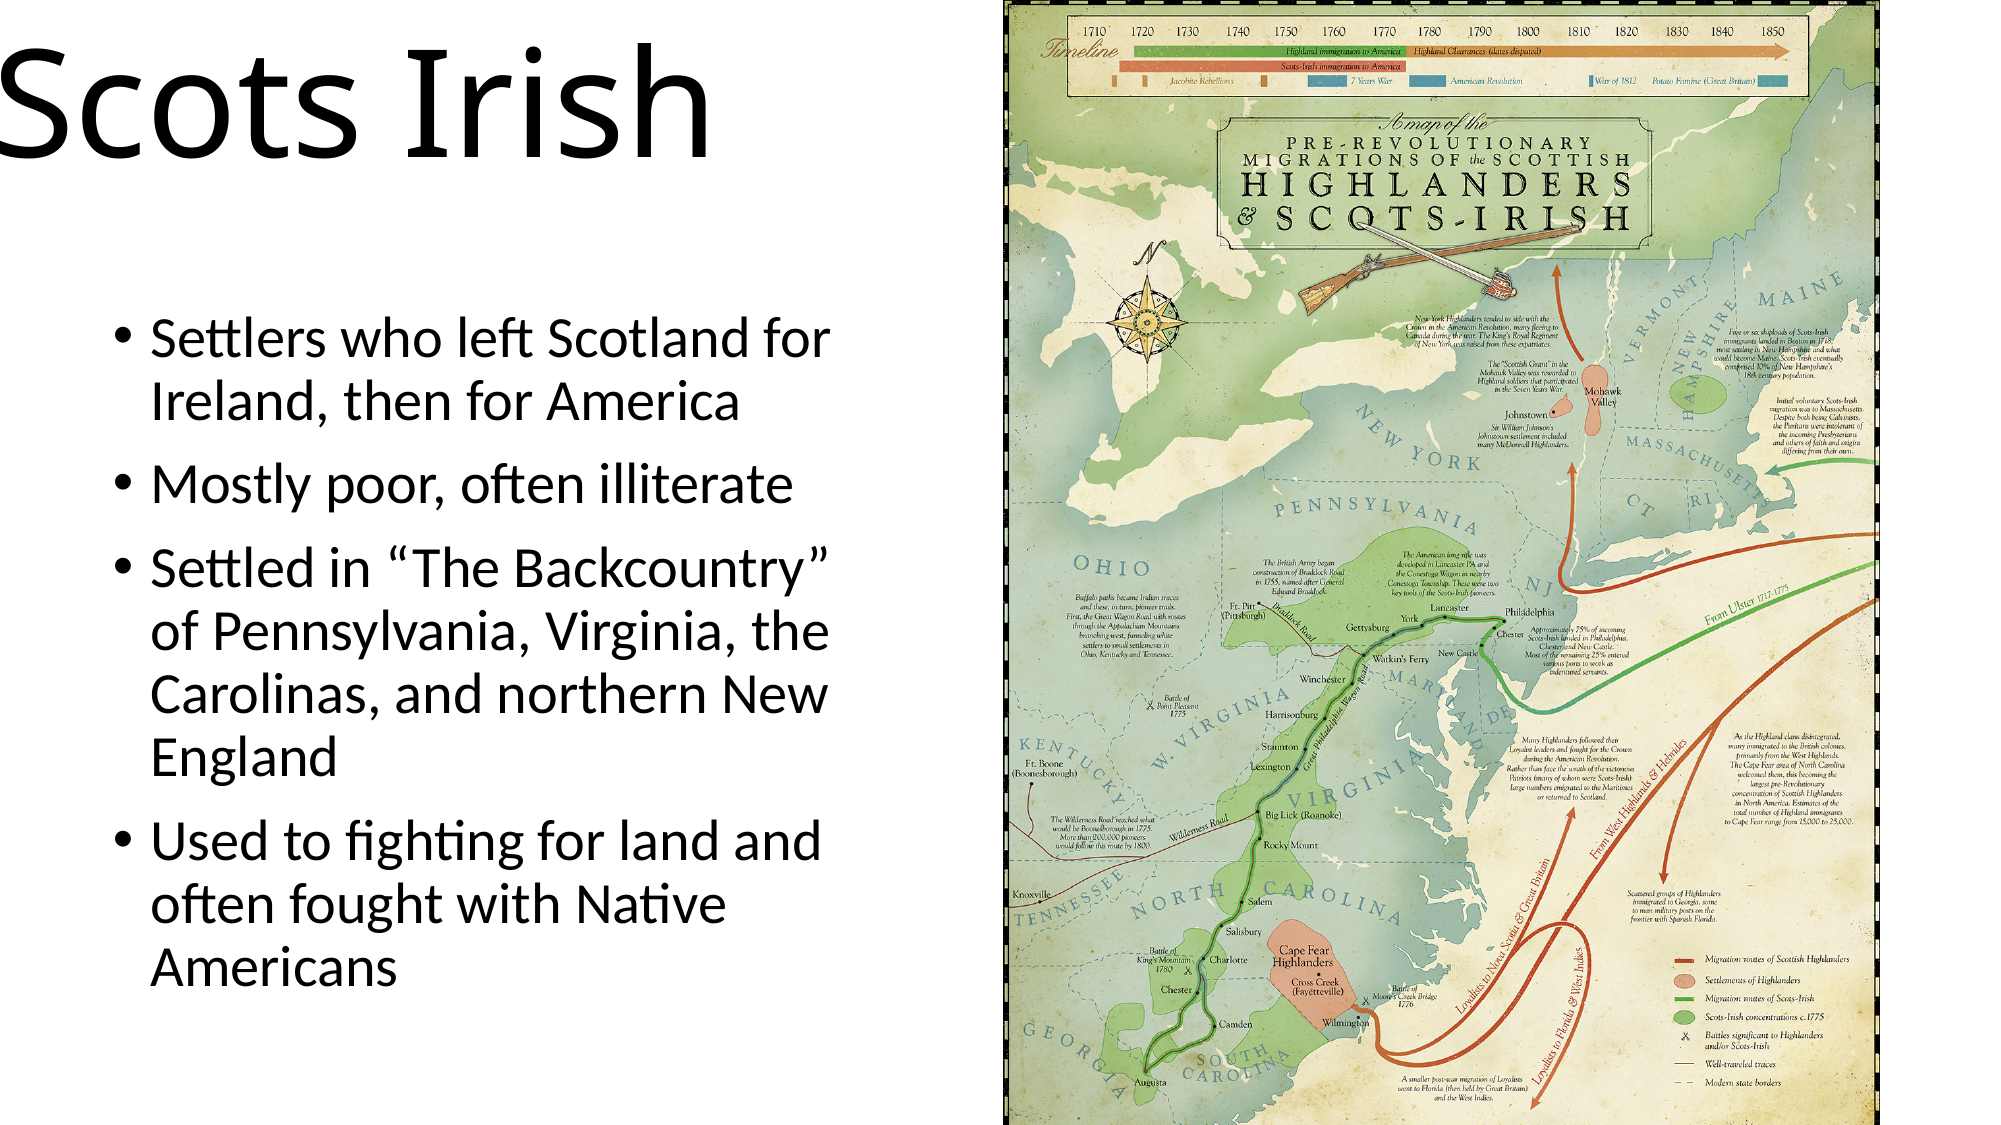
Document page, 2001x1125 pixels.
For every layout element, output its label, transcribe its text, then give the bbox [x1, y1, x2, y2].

list Settlers who left Scotland for Ireland, then for America Mostly poor, often illiterate Settled in “The Backcountry” of Pennsylvania, Virginia, the Carolinas, and northern New England Used to fighting for land and often fought with Native Americans [97, 299, 882, 1014]
picture [1003, 0, 1880, 1125]
text_box Scots Irish [0, 0, 734, 195]
